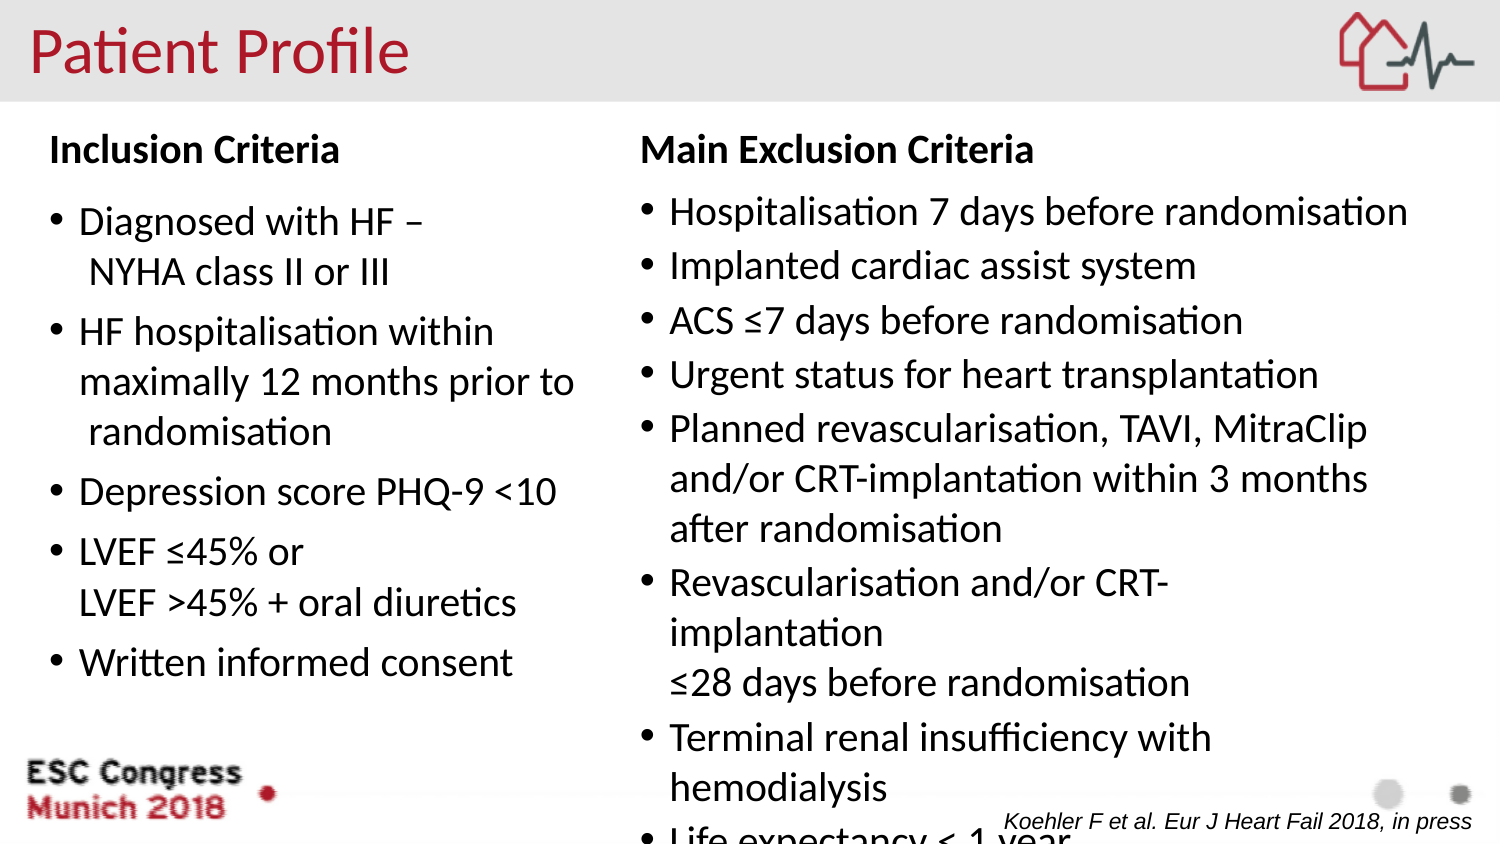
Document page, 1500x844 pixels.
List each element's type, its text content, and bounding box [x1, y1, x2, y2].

title Patient Profile [27, 5, 418, 148]
text_box Koehler F et al. Eur J Heart Fail 2018, in press [1001, 804, 1477, 834]
text_box [0, 0, 1500, 102]
picture [0, 102, 1500, 844]
text_box [1339, 12, 1475, 91]
text_box Inclusion Criteria Diagnosed with HF – NYHA class II or III HF hospitalisation within maximally 12 months prior to randomisation Depression score PHQ-9 <10 LVEF ≤45% or LVEF >45% + oral diuretics Written informed consent [47, 98, 580, 685]
text_box Main Exclusion Criteria Hospitalisation 7 days before randomisation Implanted cardiac assist system ACS ≤7 days before randomisation Urgent status for heart transplantation Planned revascularisation, TAVI, MitraClip and/or CRT-implantation within 3 months after randomisation Revascularisation and/or CRT-implantation ≤28 days before randomisation Terminal renal insufficiency with hemodialysis Life expectancy < 1 year [637, 108, 1451, 844]
